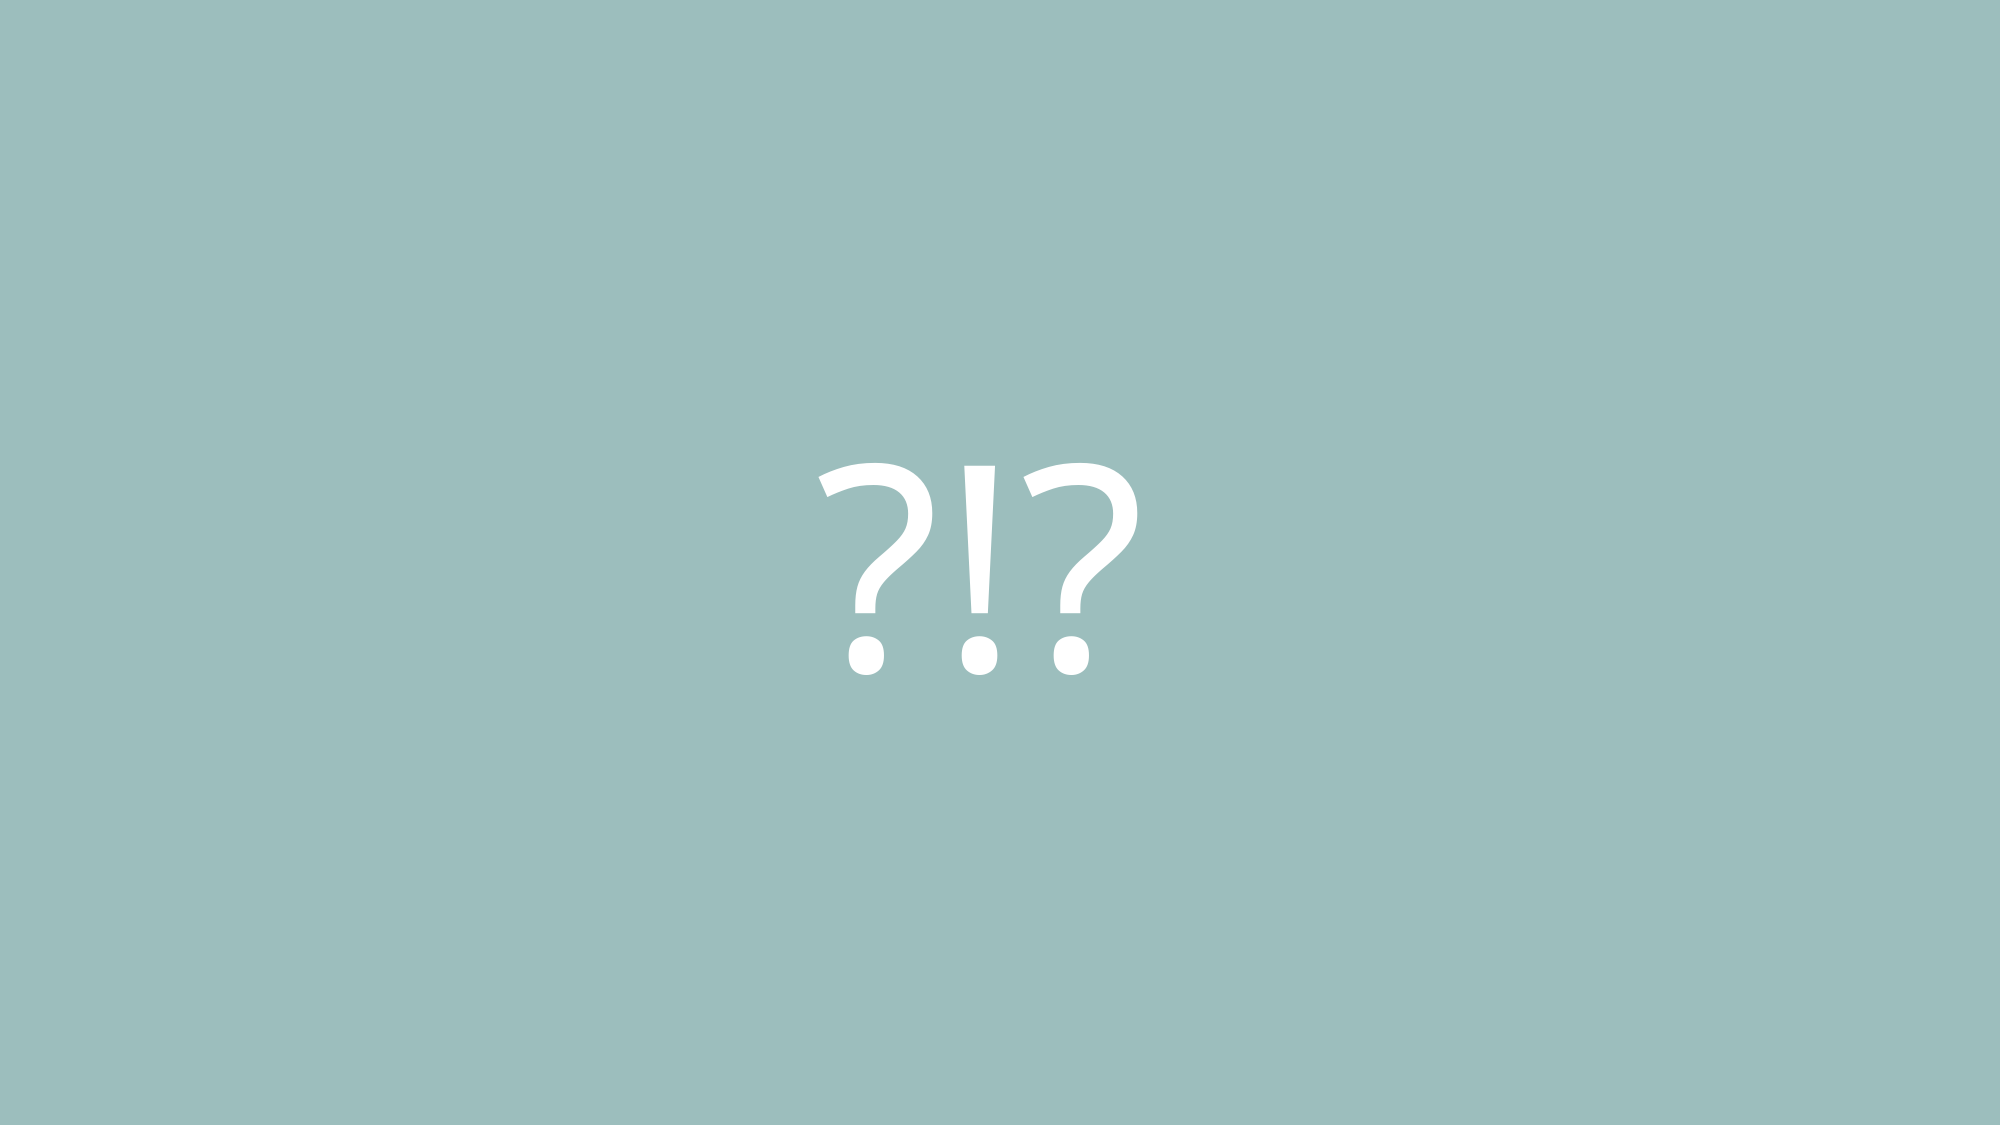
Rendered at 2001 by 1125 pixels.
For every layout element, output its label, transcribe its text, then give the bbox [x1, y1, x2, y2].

title ?!? [616, 465, 1345, 712]
